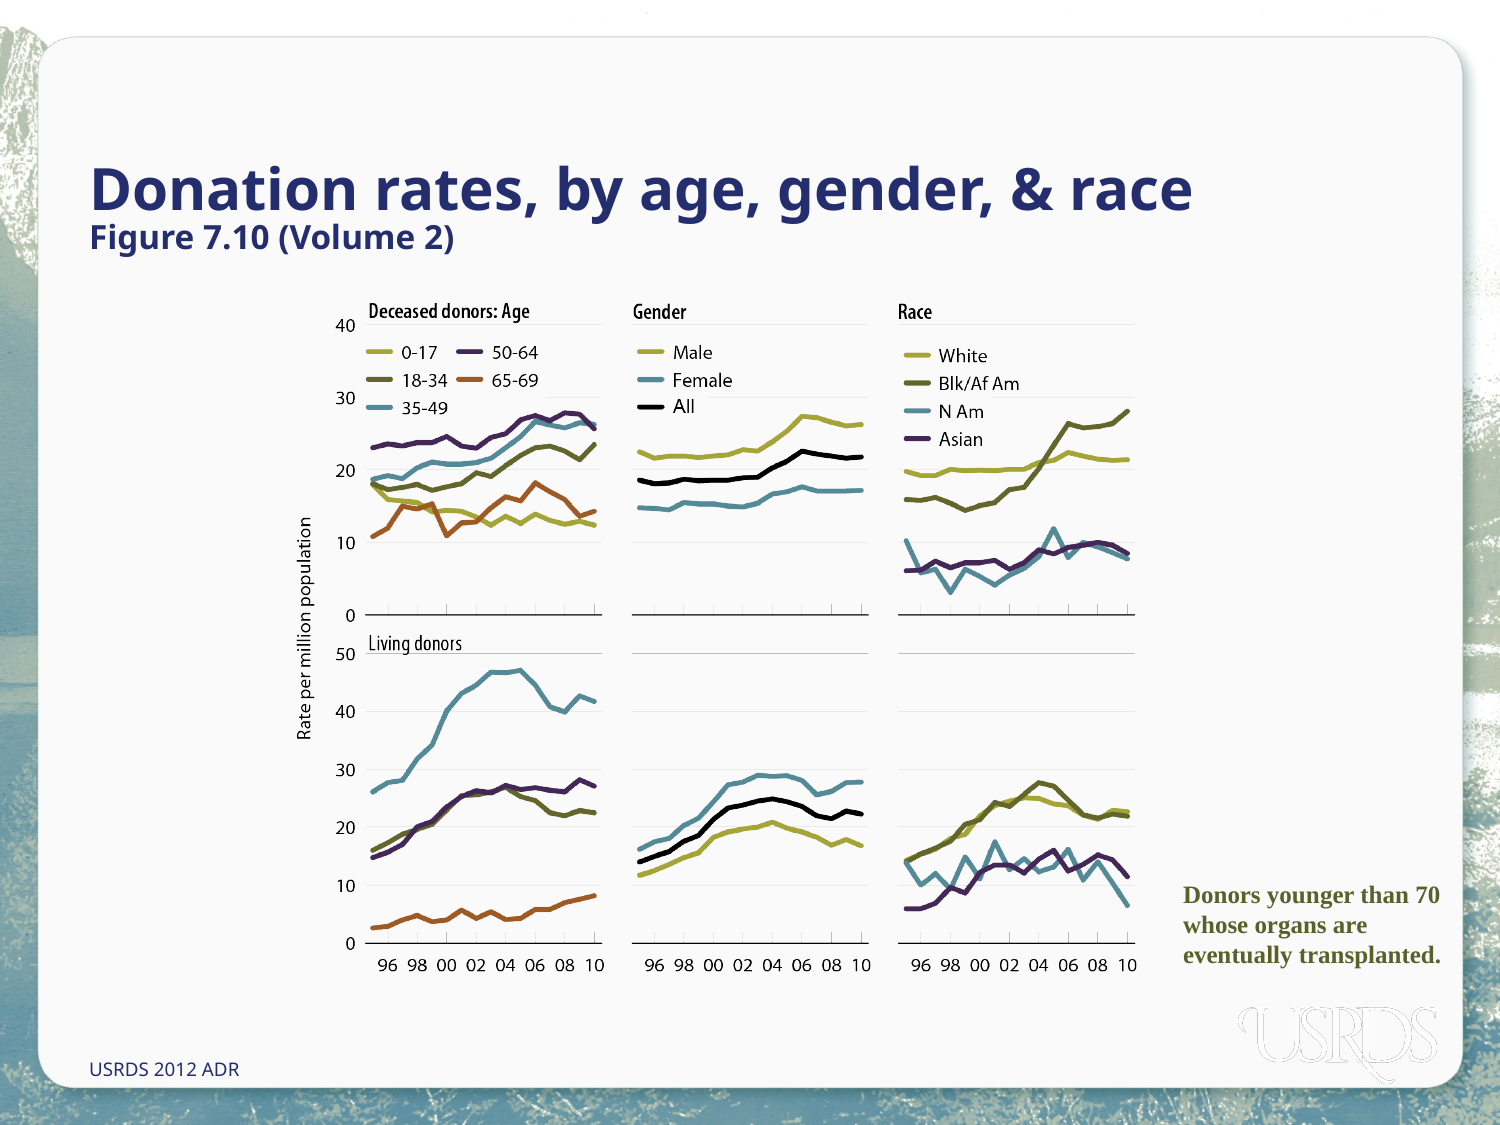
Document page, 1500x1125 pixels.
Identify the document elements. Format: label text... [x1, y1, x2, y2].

text_box Donors younger than 70 whose organs are eventually transplanted. [1183, 833, 1449, 976]
title Donation rates, by age, gender, & race Figure 7.10 (Volume 2) [74, 45, 1425, 264]
picture [0, 0, 1500, 1125]
